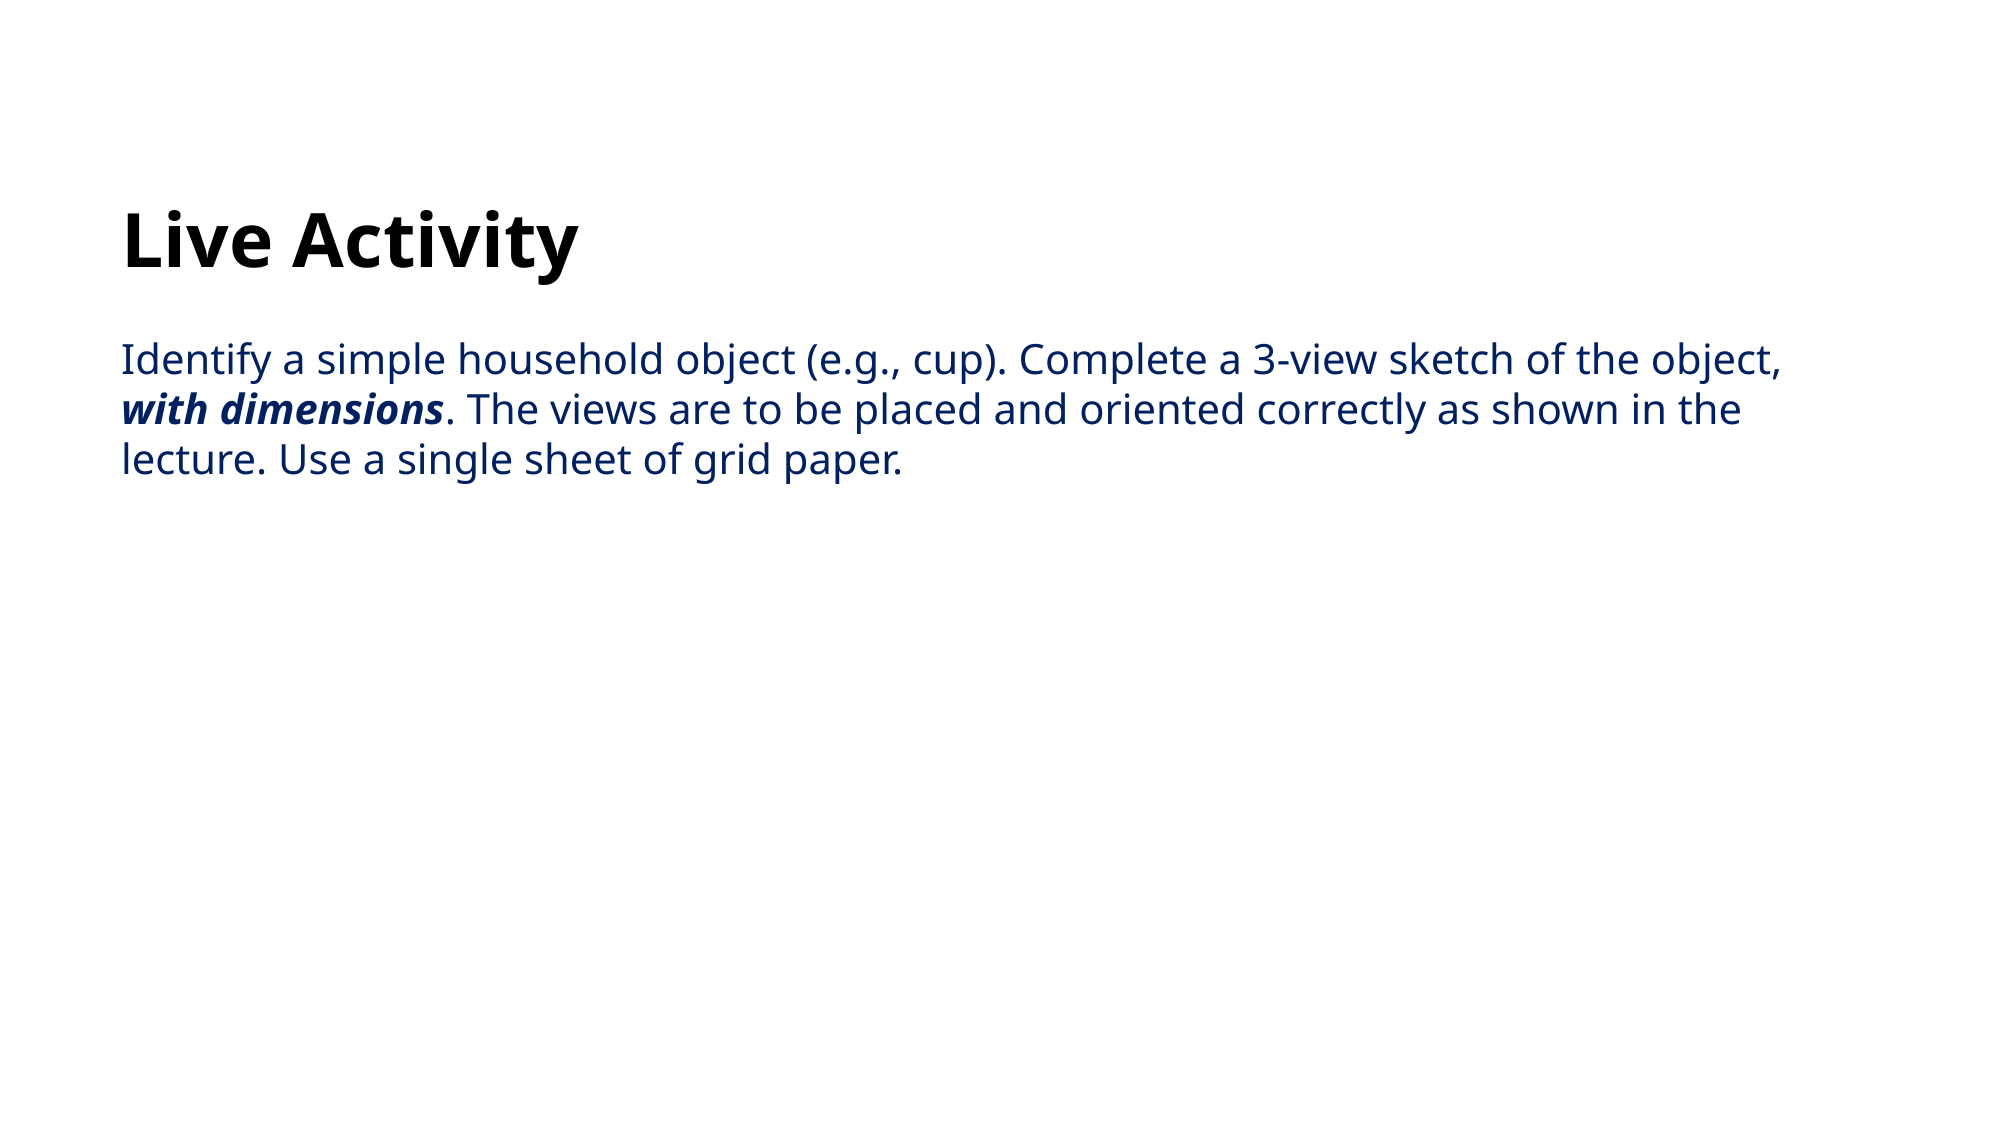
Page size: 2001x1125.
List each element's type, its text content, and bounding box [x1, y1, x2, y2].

title Live Activity Identify a simple household object (e.g., cup). Complete a 3-view sketch of the object, with dimensions. The views are to be placed and oriented correctly as shown in the lecture. Use a single sheet of grid paper. [106, 149, 1894, 616]
